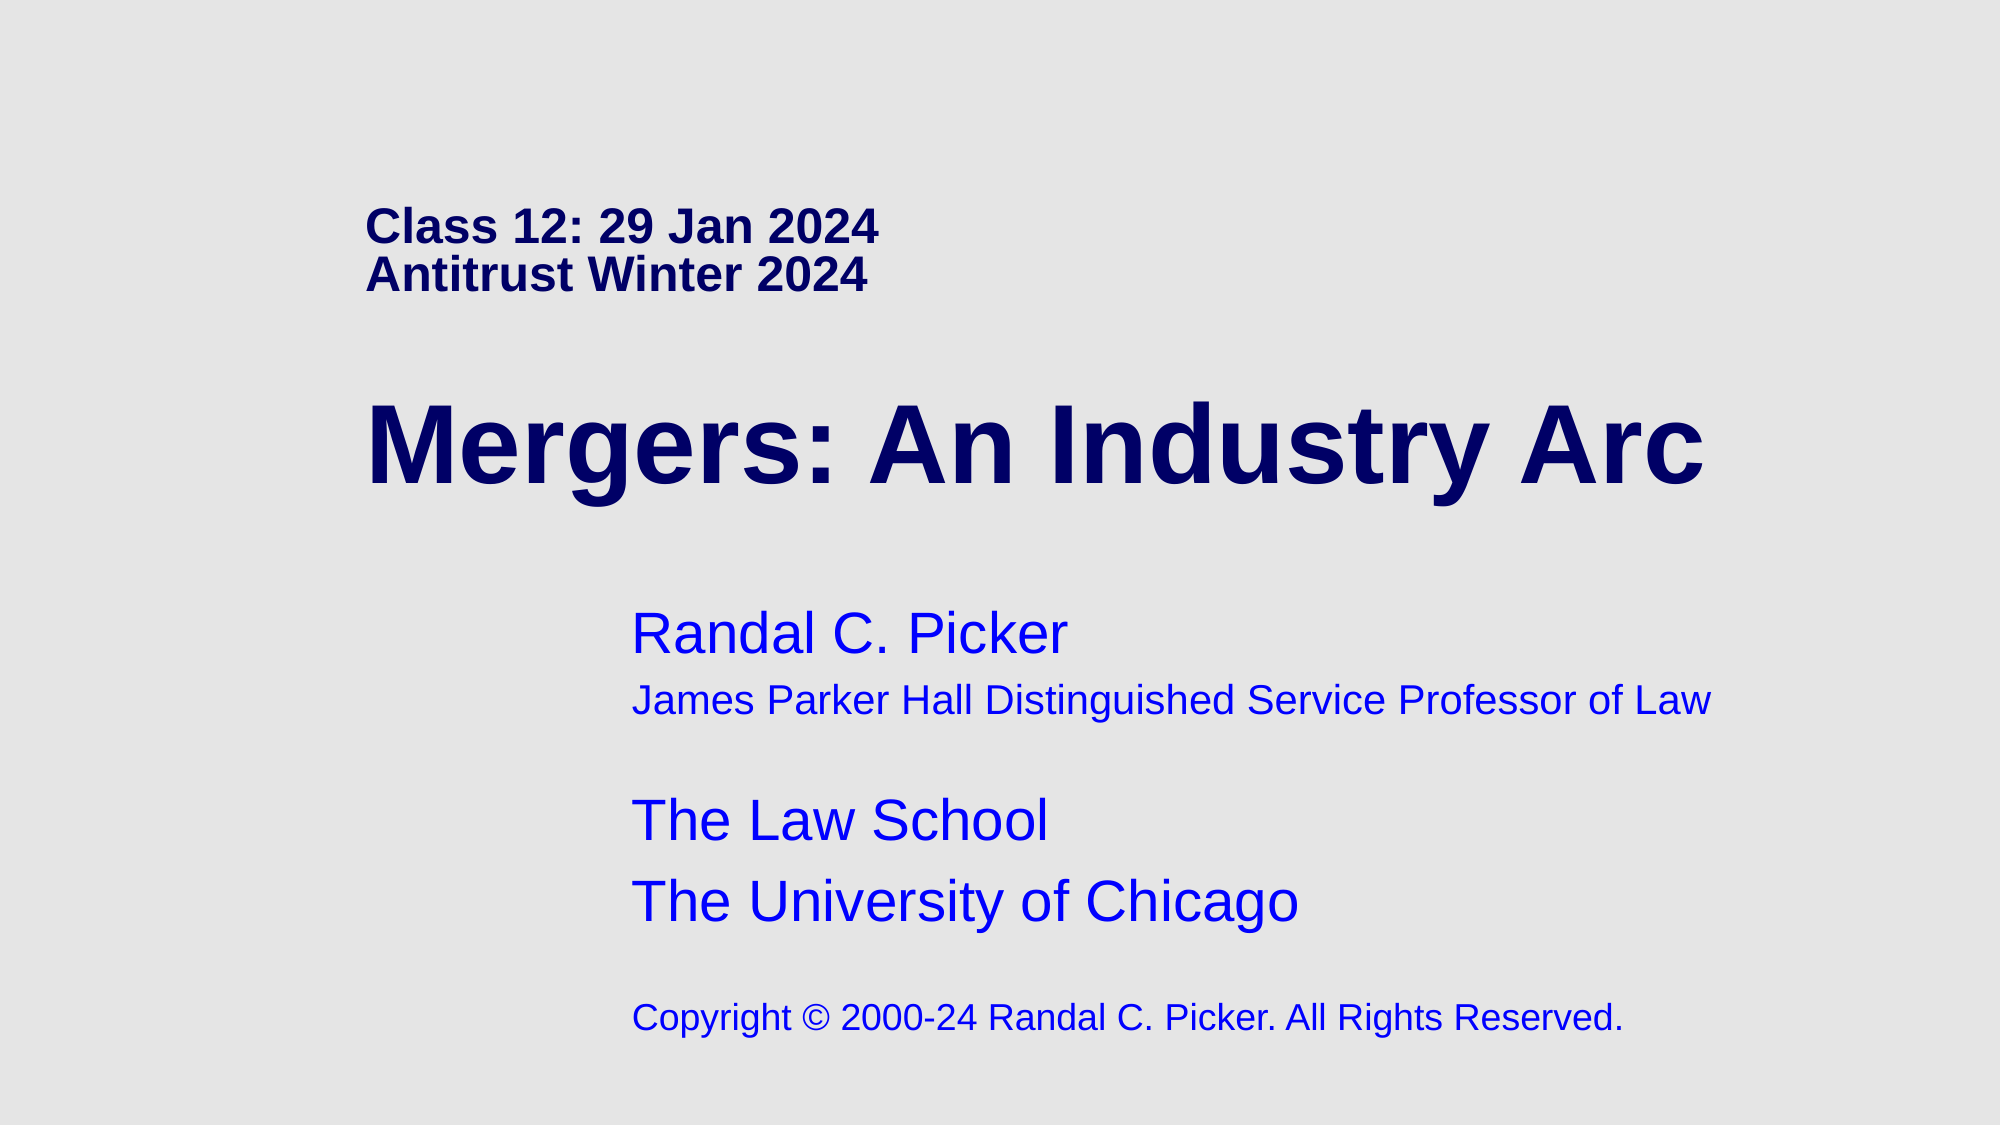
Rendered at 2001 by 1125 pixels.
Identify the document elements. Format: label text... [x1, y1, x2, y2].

title Class 12: 29 Jan 2024 Antitrust Winter 2024 Mergers: An Industry Arc [350, 87, 2000, 513]
subtitle Randal C. Picker James Parker Hall Distinguished Service Professor of Law The Law School The University of Chicago Copyright © 2000-24 Randal C. Picker. All Rights Reserved. [616, 587, 1950, 875]
